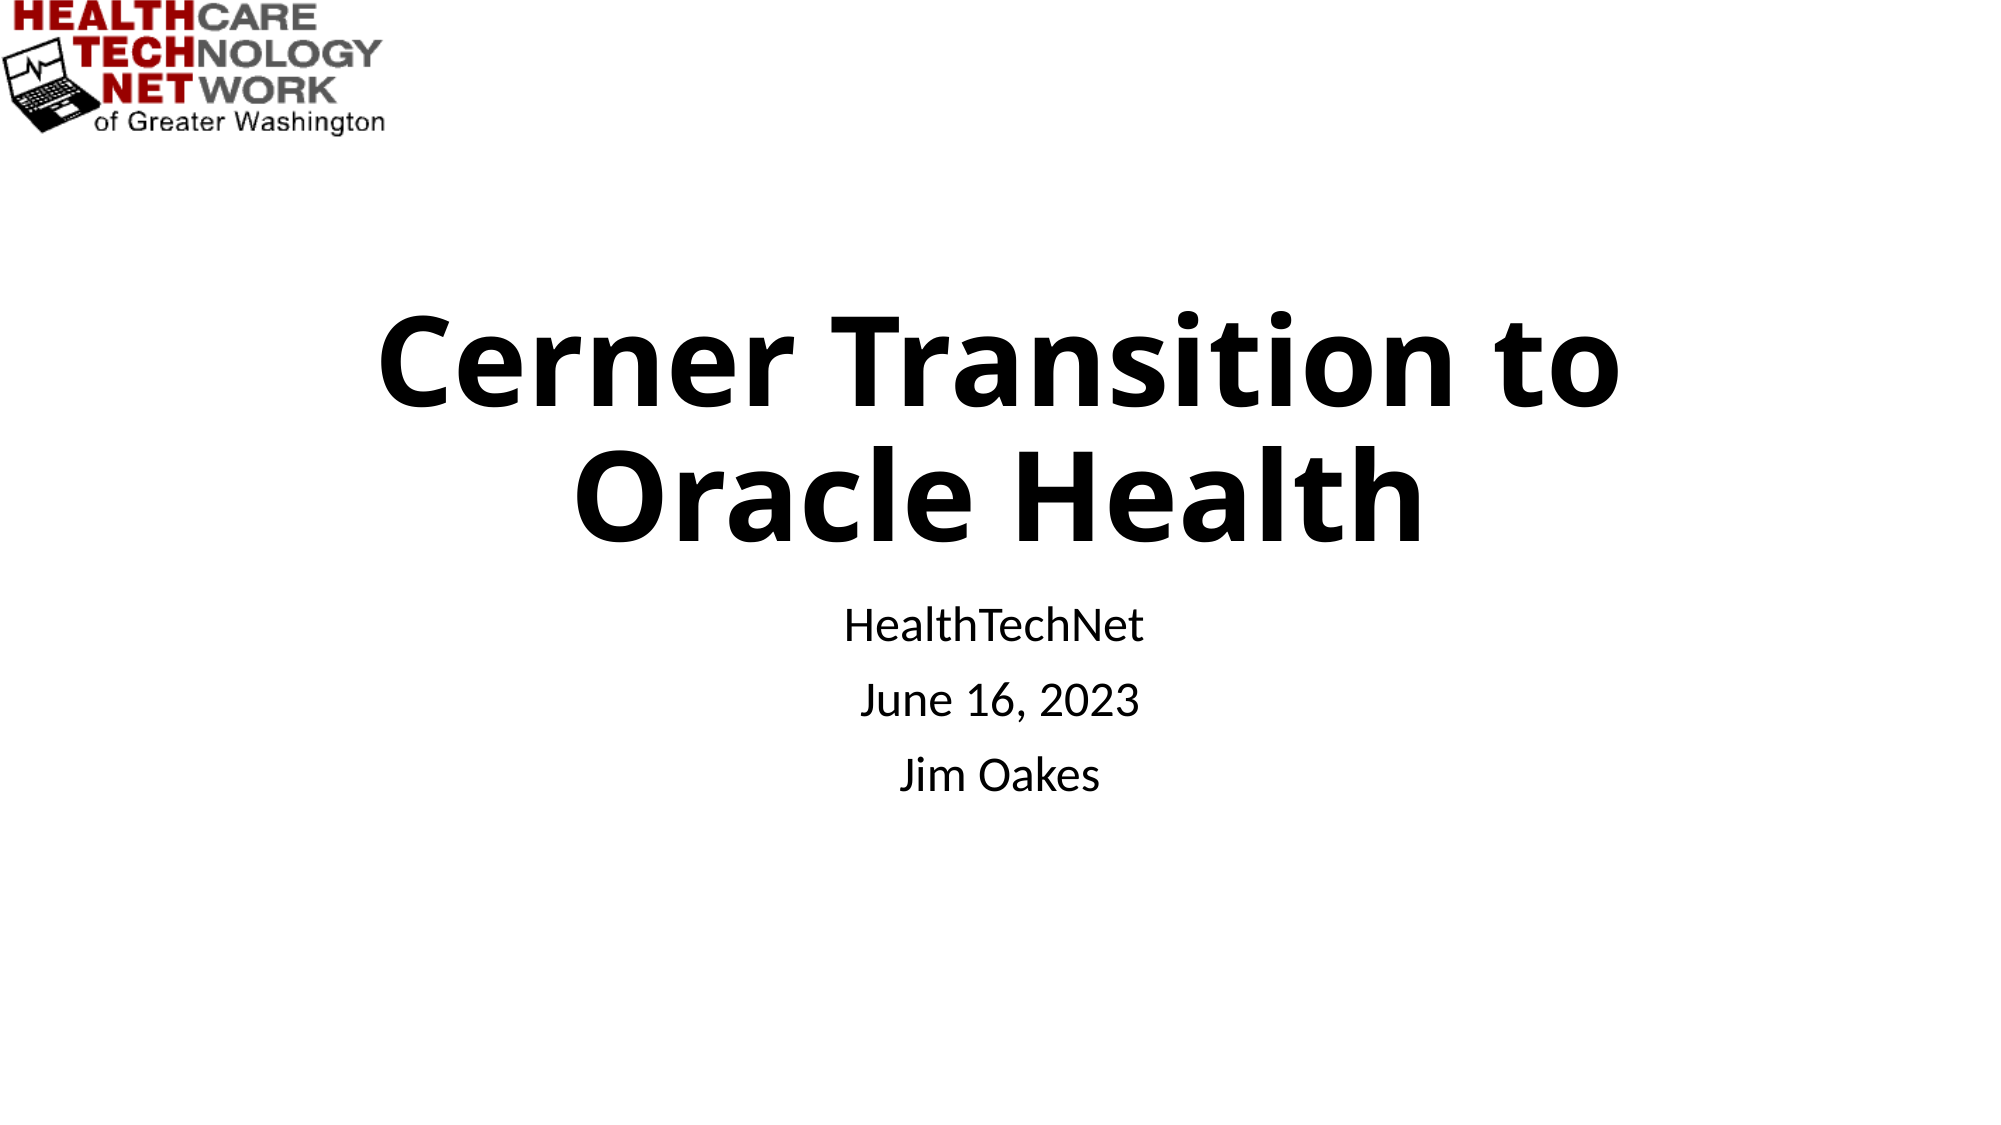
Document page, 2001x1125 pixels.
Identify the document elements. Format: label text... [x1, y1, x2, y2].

title Cerner Transition to Oracle Health [249, 184, 1750, 576]
subtitle HealthTechNet June 16, 2023 Jim Oakes [249, 590, 1750, 863]
picture [0, 0, 386, 138]
